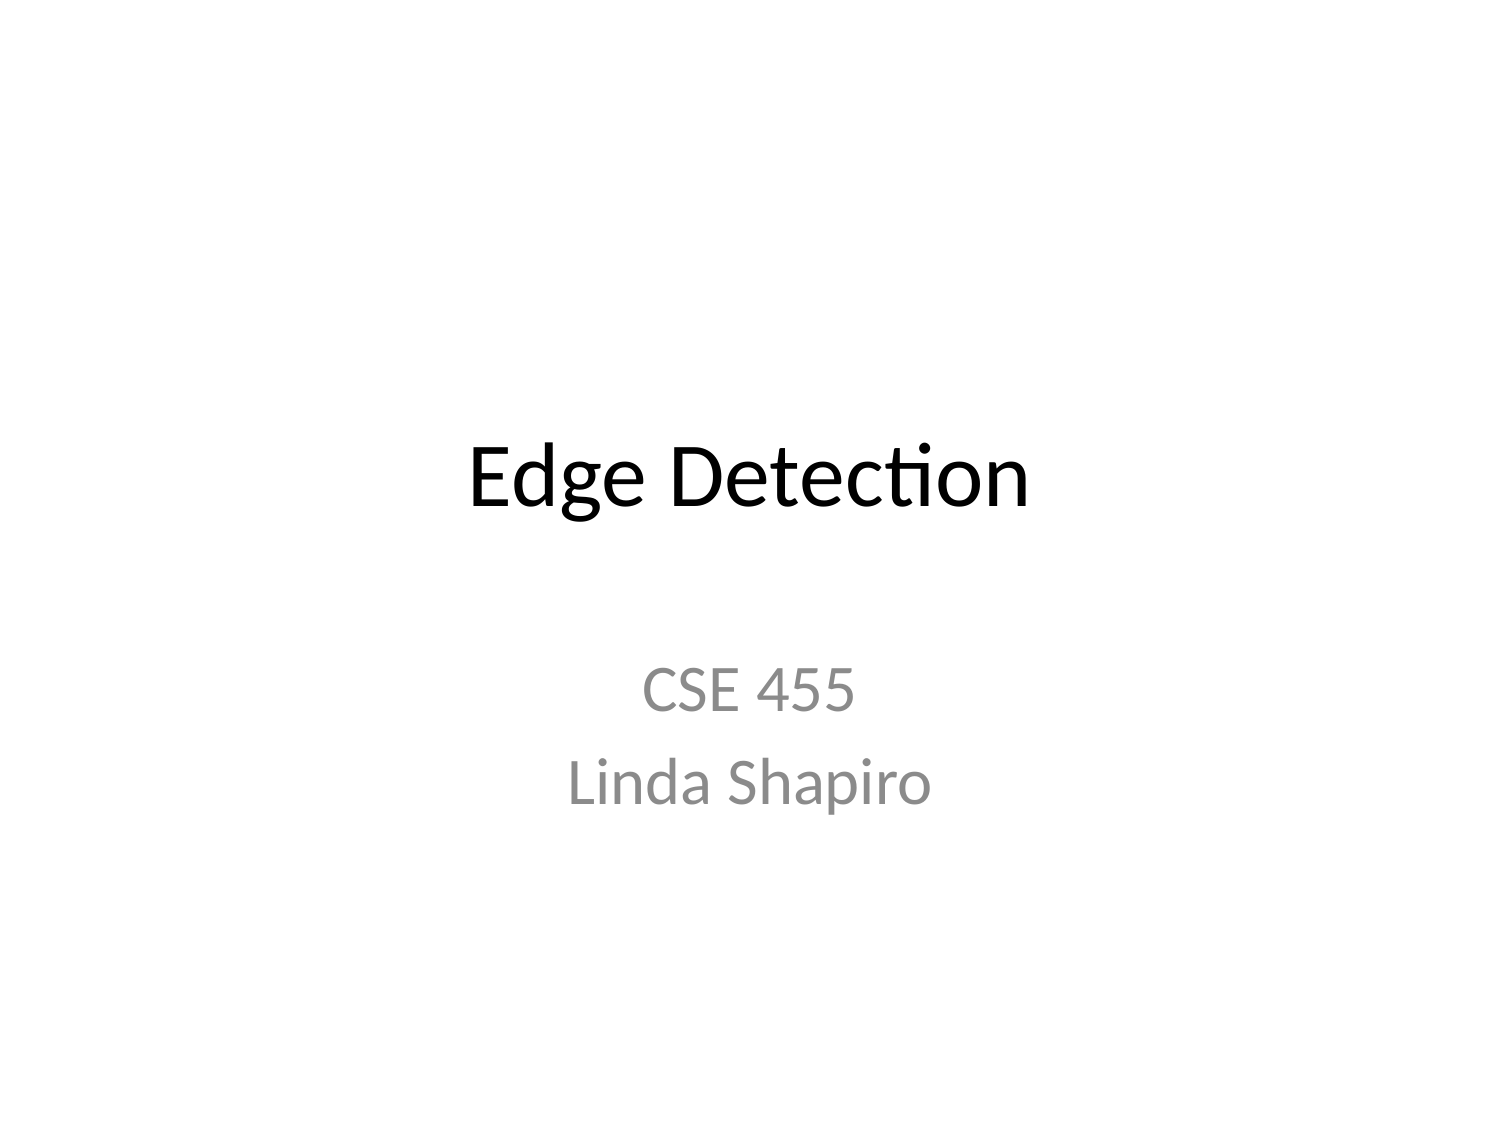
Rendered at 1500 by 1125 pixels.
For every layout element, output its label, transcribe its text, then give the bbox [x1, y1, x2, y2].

subtitle CSE 455 Linda Shapiro [225, 637, 1275, 925]
title Edge Detection [112, 349, 1388, 591]
